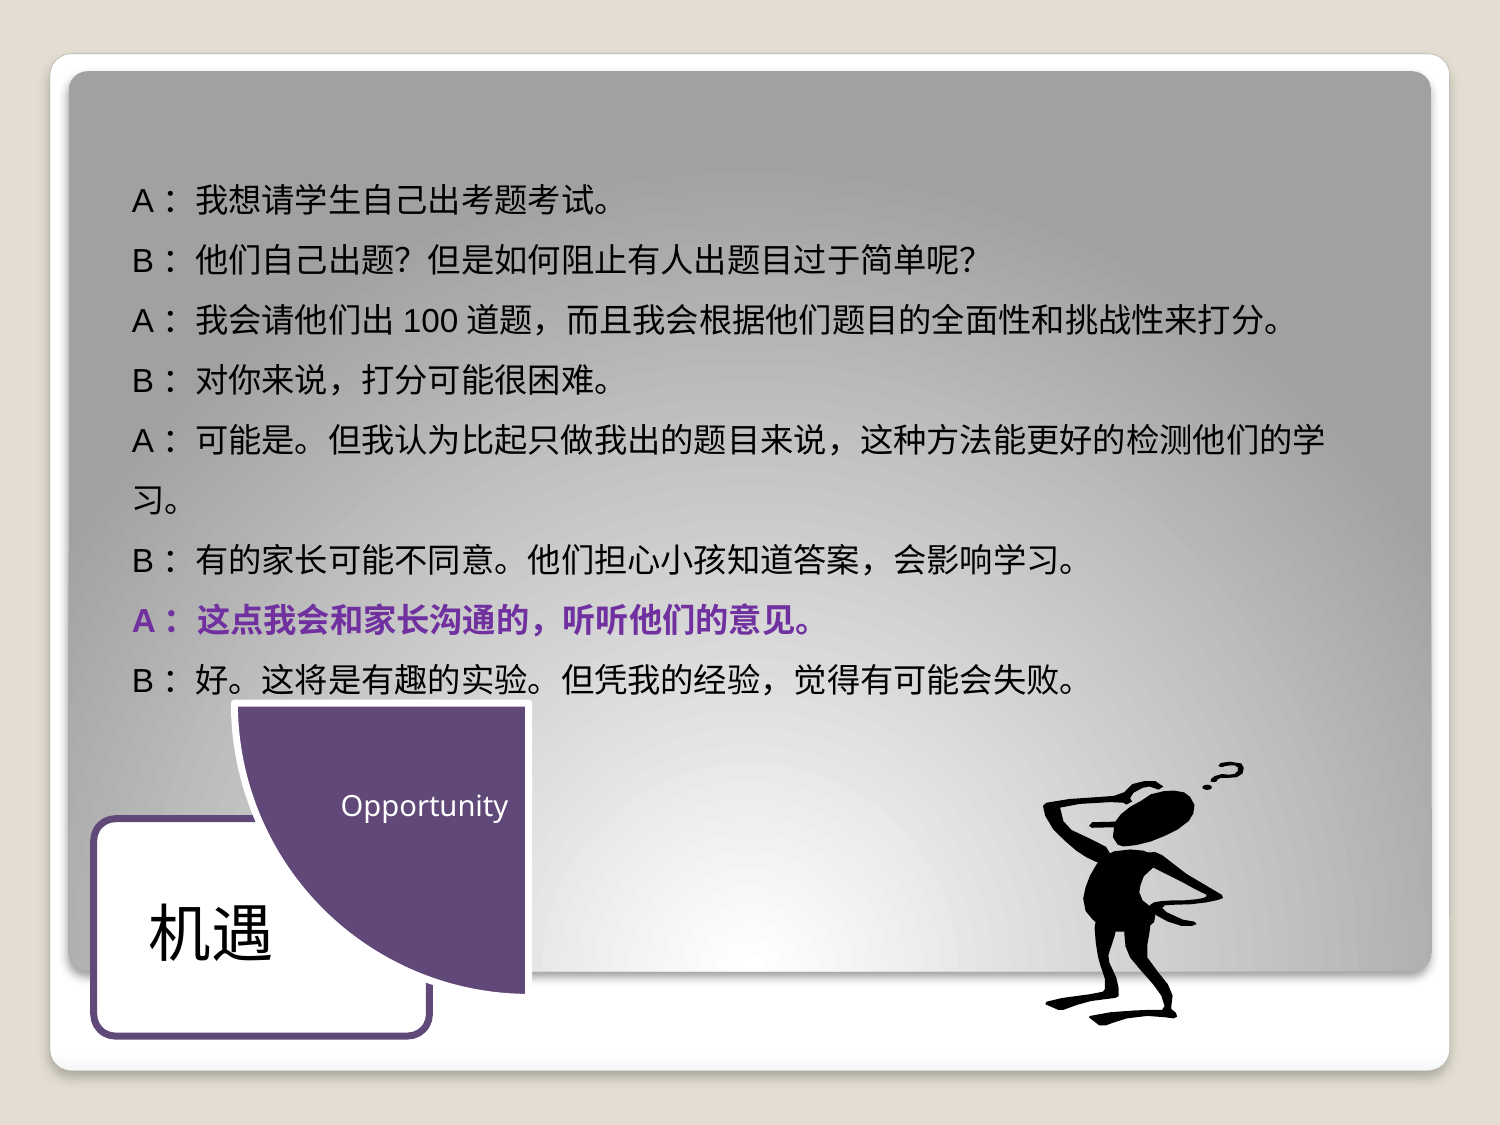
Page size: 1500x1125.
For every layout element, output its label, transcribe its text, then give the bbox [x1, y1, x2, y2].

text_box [93, 702, 529, 1037]
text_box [1042, 761, 1245, 1026]
text_box A：我想请学生自己出考题考试。 B：他们自己出题？但是如何阻止有人出题目过于简单呢？ A：我会请他们出100道题，而且我会根据他们题目的全面性和挑战性来打分。 B：对你来说，打分可能很困难。 A：可能是。但我认为比起只做我出的题目来说，这种方法能更好的检测他们的学习。 B：有的家长可能不同意。他们担心小孩知道答案，会影响学习。 A：这点我会和家长沟通的，听听他们的意见。 B：好。这将是有趣的实验。但凭我的经验，觉得有可能会失败。 [117, 152, 1372, 706]
